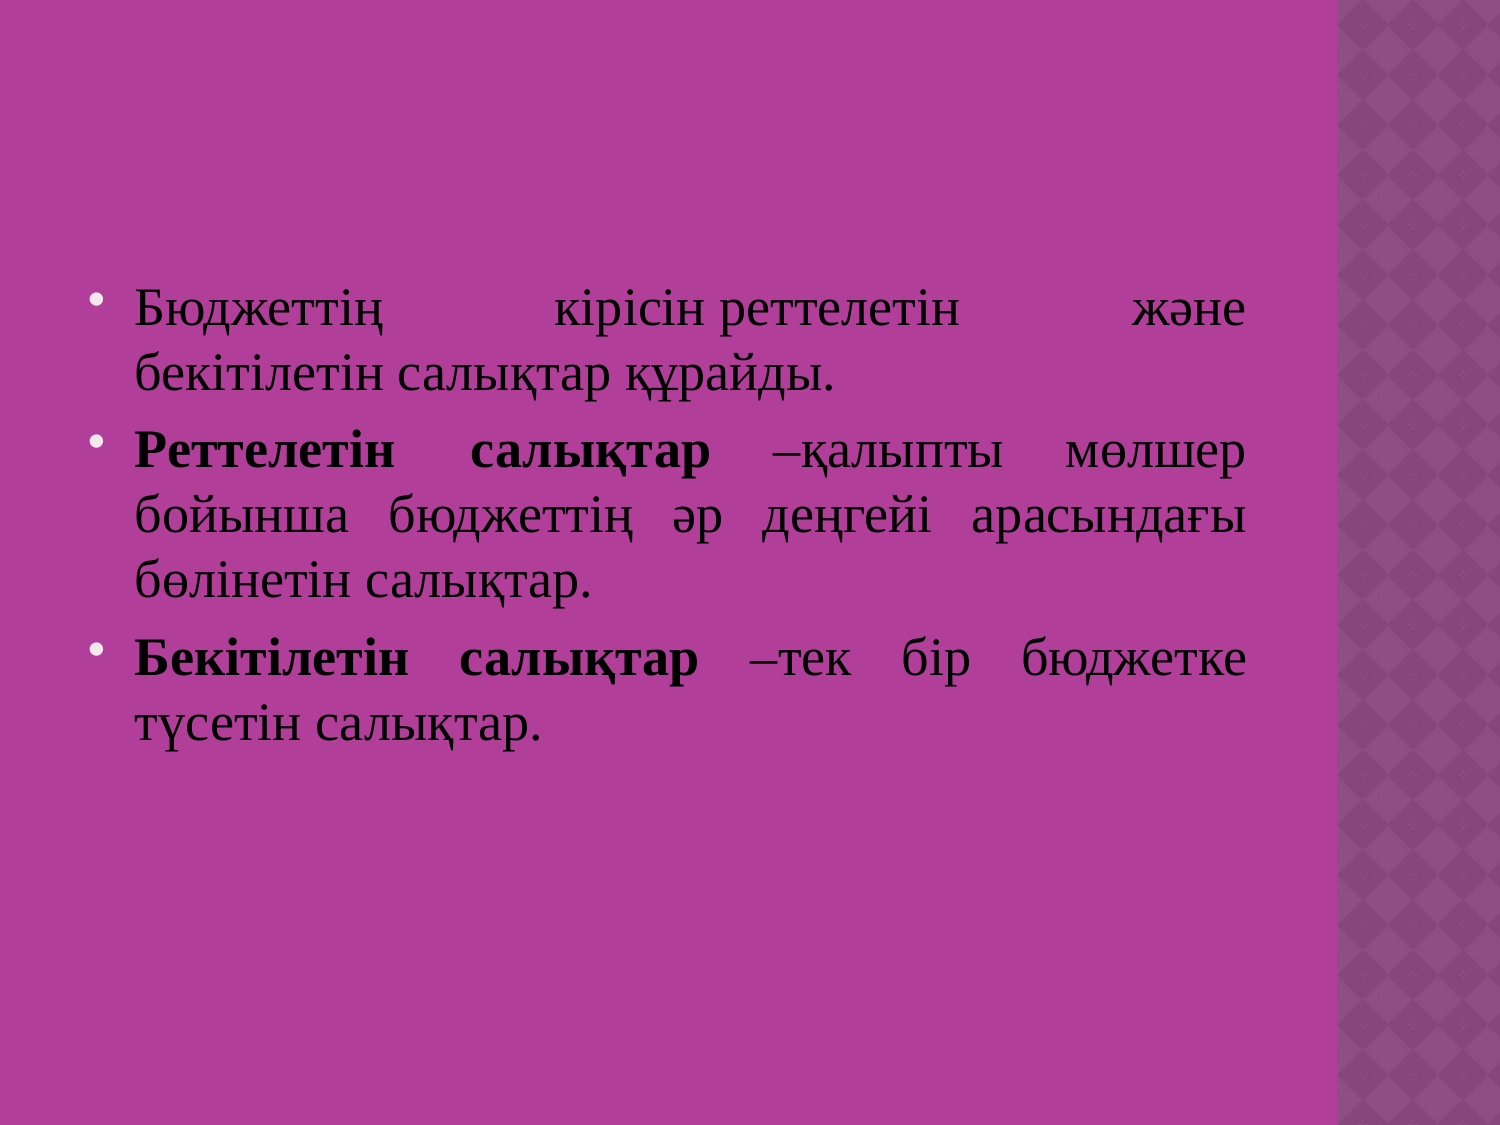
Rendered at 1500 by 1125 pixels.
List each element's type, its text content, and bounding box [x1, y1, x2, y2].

list Бюджеттің кірісін реттелетін және бекітілетін салықтар құрайды. Реттелетін салықтар –қалыпты мөлшер бойынша бюджеттің әр деңгейі арасындағы бөлінетін салықтар. Бекітілетін салықтар –тек бір бюджетке түсетін салықтар. [75, 264, 1263, 1059]
